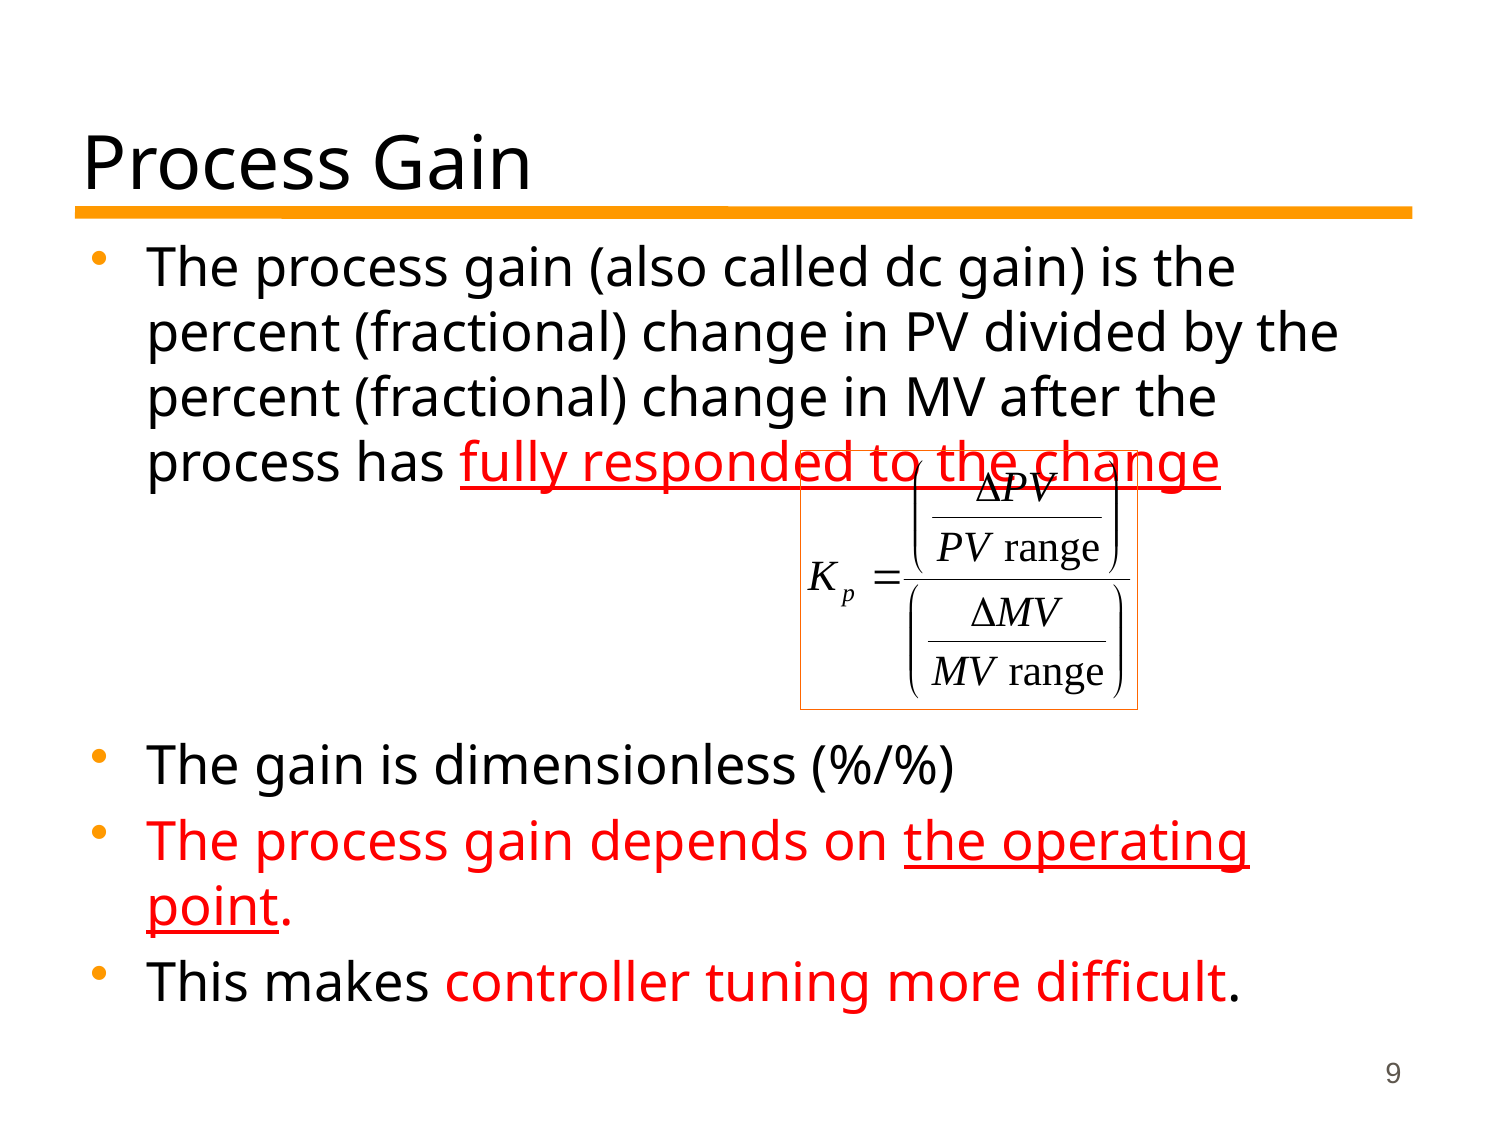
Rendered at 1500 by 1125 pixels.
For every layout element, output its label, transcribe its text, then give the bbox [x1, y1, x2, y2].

slide_number 9 [1103, 1021, 1417, 1098]
list The process gain (also called dc gain) is the percent (fractional) change in PV divided by the percent (fractional) change in MV after the process has fully responded to the change The gain is dimensionless (%/%) The process gain depends on the operating point. This makes controller tuning more difficult. [75, 224, 1417, 994]
title Process Gain [66, 24, 1413, 213]
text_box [799, 449, 1138, 710]
